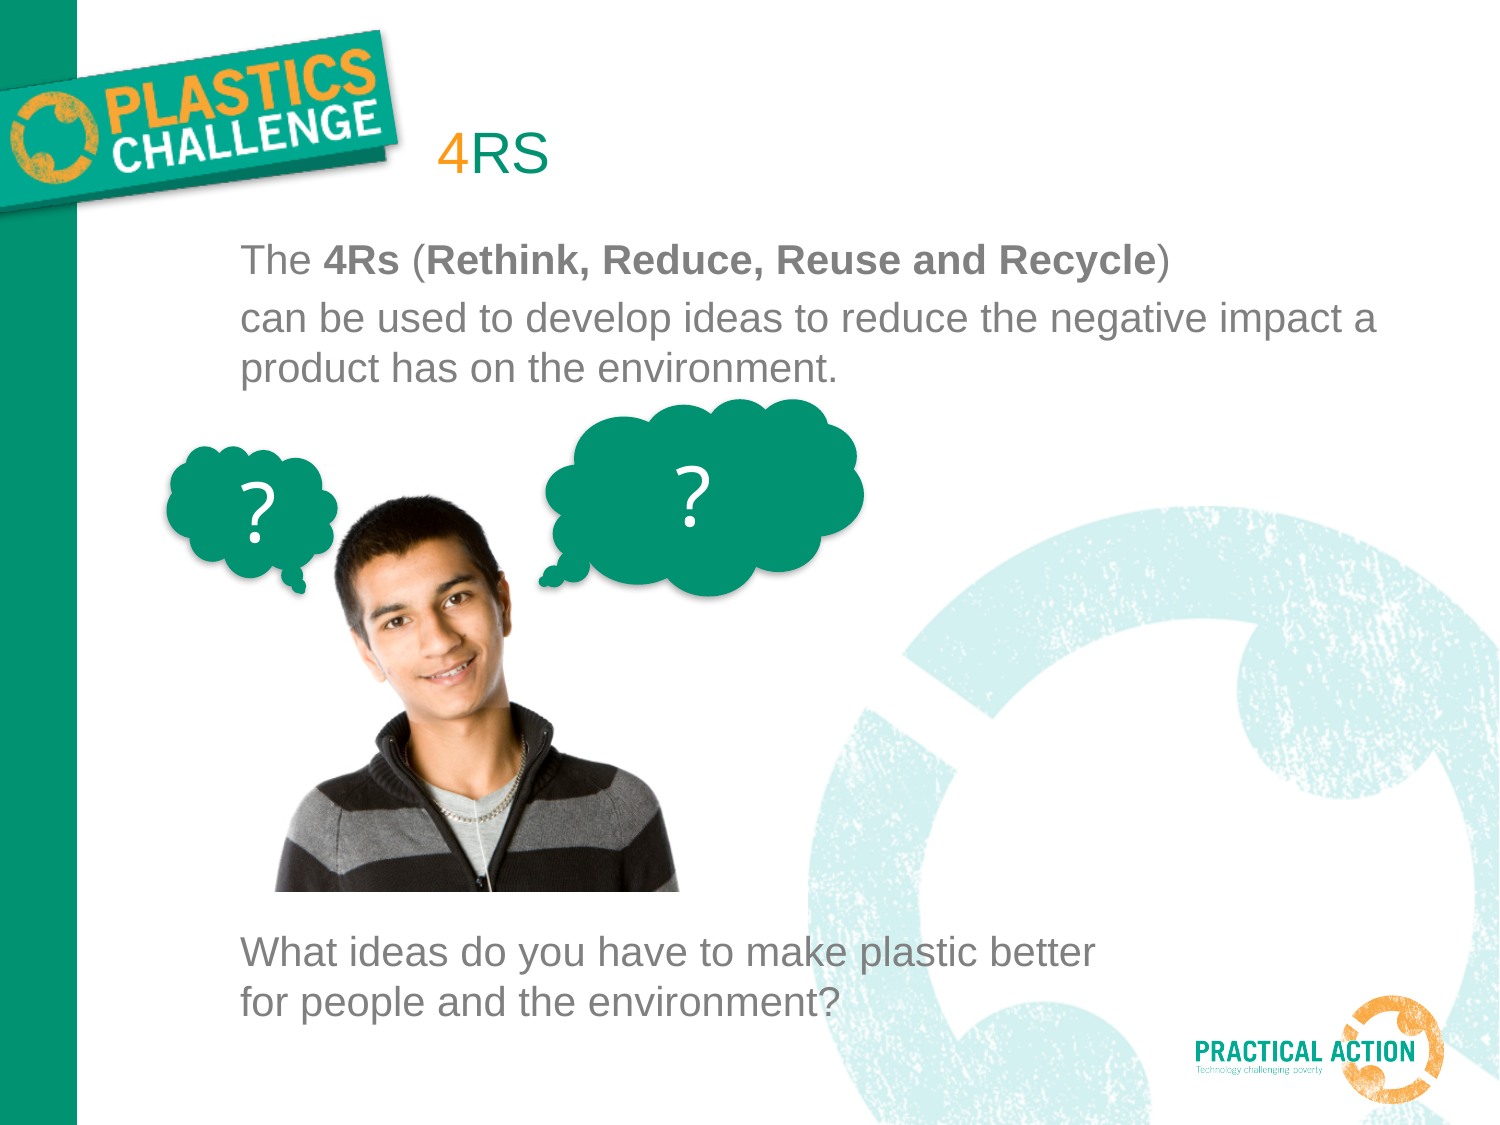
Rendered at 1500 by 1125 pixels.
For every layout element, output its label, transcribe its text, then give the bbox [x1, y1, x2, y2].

picture [266, 451, 683, 892]
text_box ? [574, 398, 865, 598]
title 4Rs [437, 54, 1140, 224]
list The 4Rs (Rethink, Reduce, Reuse and Recycle) can be used to develop ideas to reduce the negative impact a product has on the environment. What ideas do you have to make plastic better for people and the environment? [225, 224, 1436, 1106]
text_box ? [165, 445, 266, 579]
picture [808, 506, 1500, 1125]
